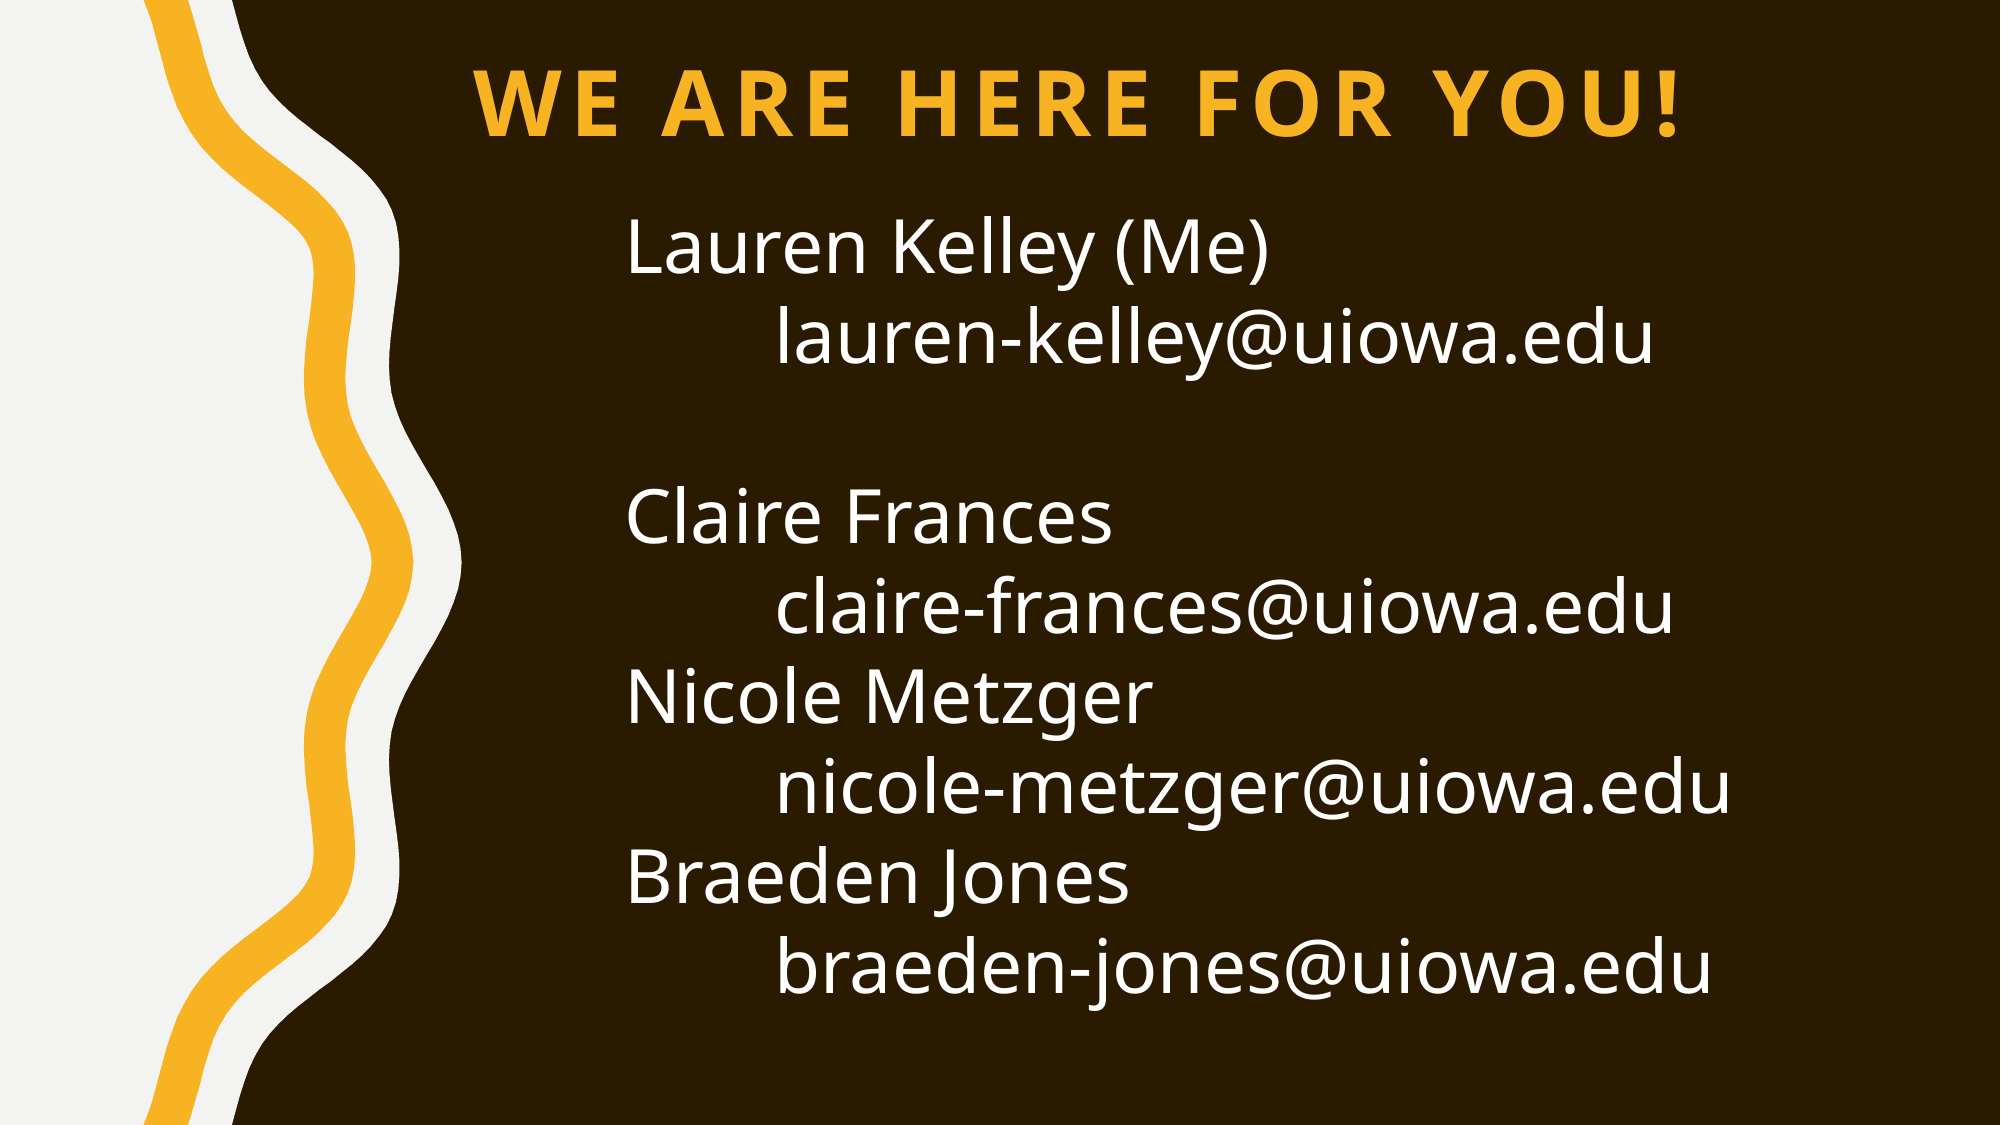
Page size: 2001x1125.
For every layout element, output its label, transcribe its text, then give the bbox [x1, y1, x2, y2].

list We Are Here for you! [458, 37, 1850, 150]
text_box Lauren Kelley (Me) lauren-kelley@uiowa.edu Claire Frances claire-frances@uiowa.edu Nicole Metzger nicole-metzger@uiowa.edu Braeden Jones braeden-jones@uiowa.edu [609, 191, 1933, 1017]
